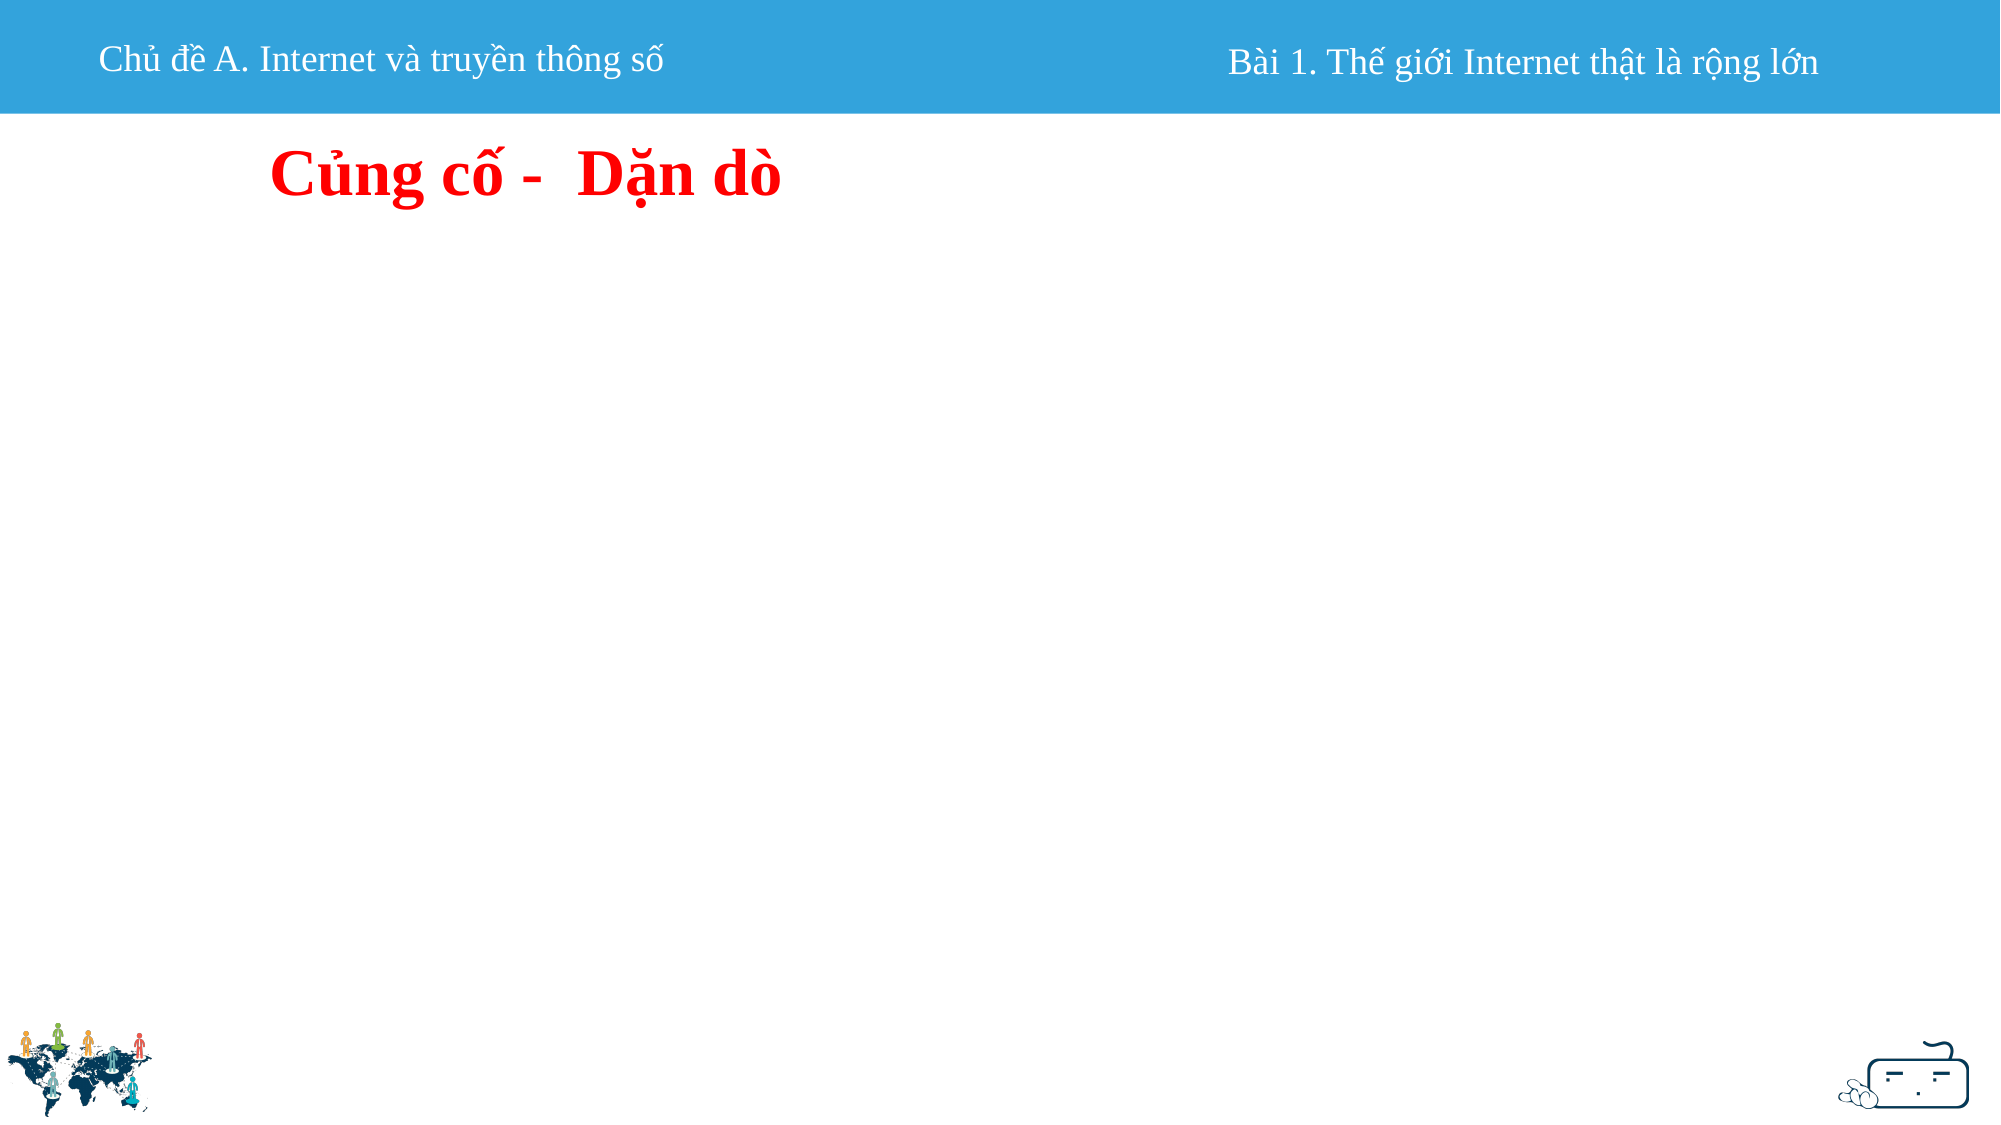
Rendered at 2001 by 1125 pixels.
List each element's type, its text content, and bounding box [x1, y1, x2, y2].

list Củng cố - Dặn dò [209, 130, 1815, 259]
picture [1838, 1041, 1969, 1109]
picture [7, 1023, 152, 1117]
